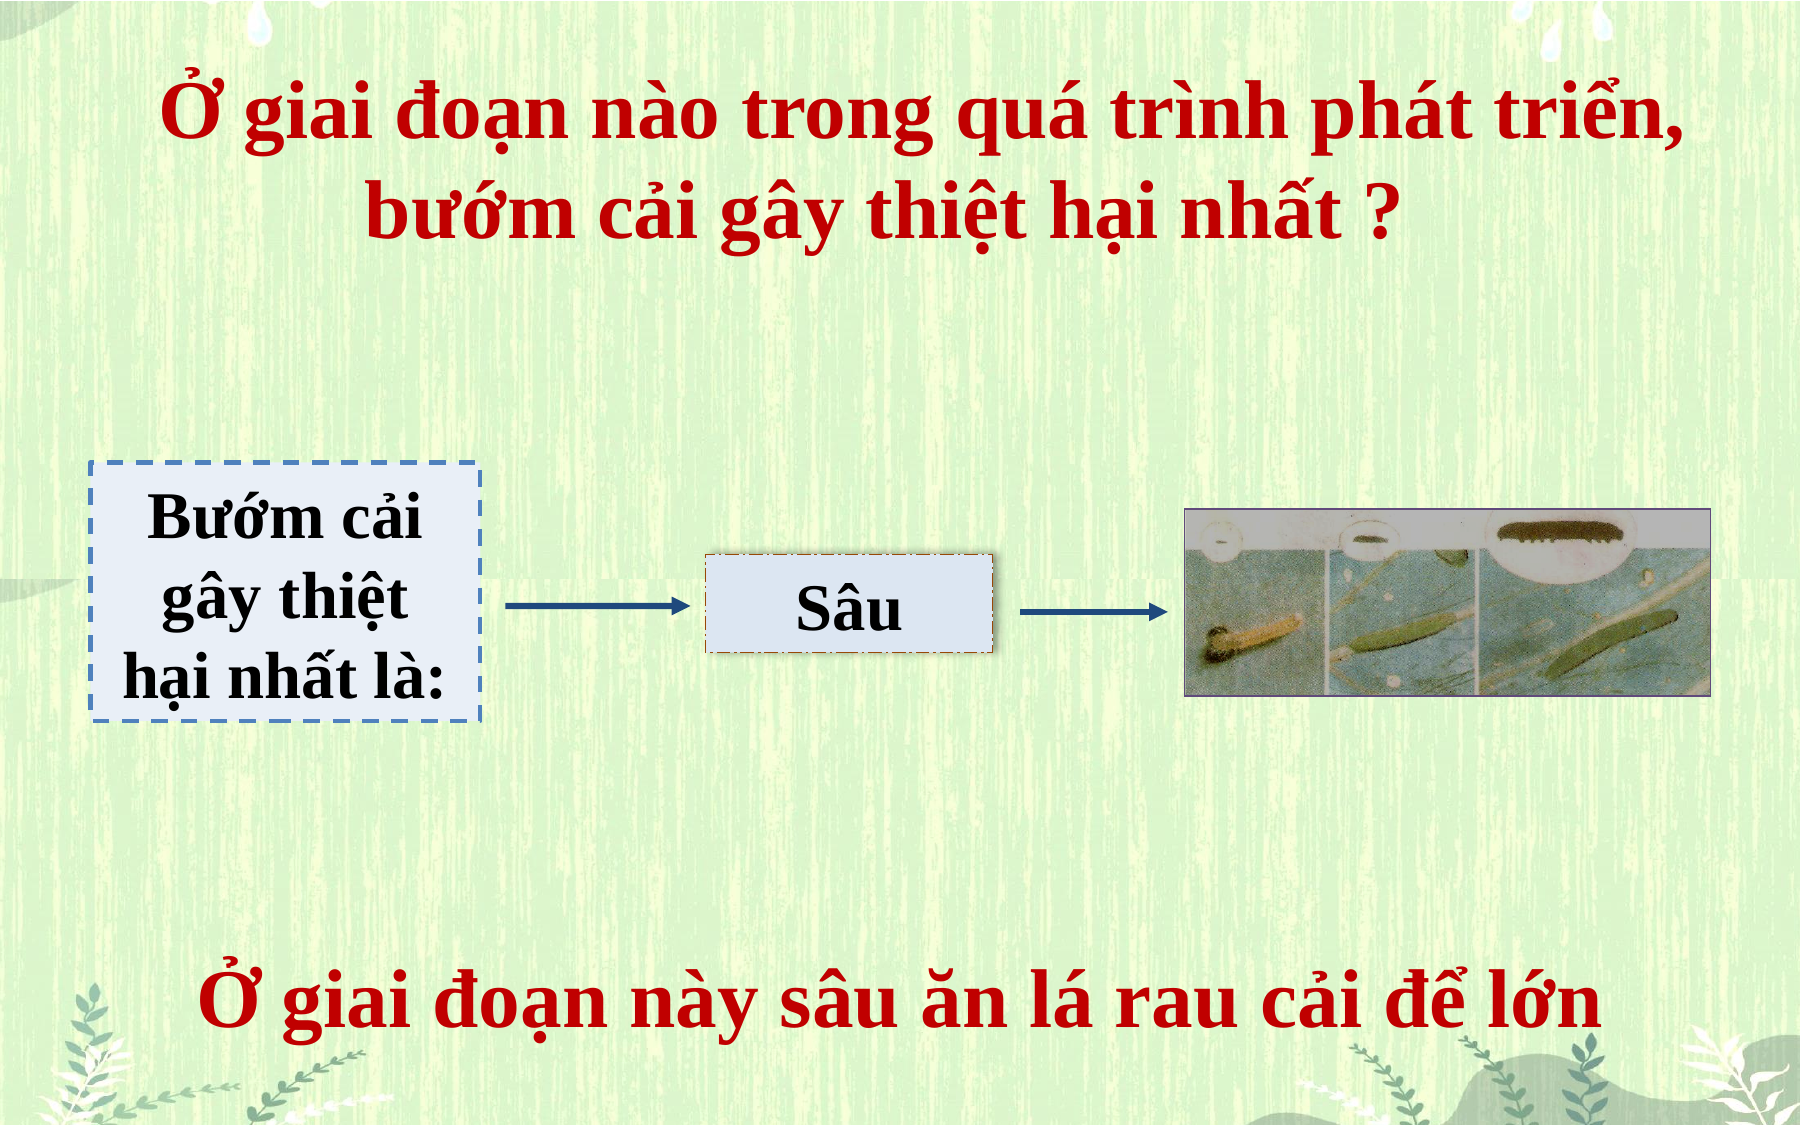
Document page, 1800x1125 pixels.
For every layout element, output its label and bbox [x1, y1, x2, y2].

picture [1185, 509, 1711, 696]
text_box [0, 1, 1800, 1125]
